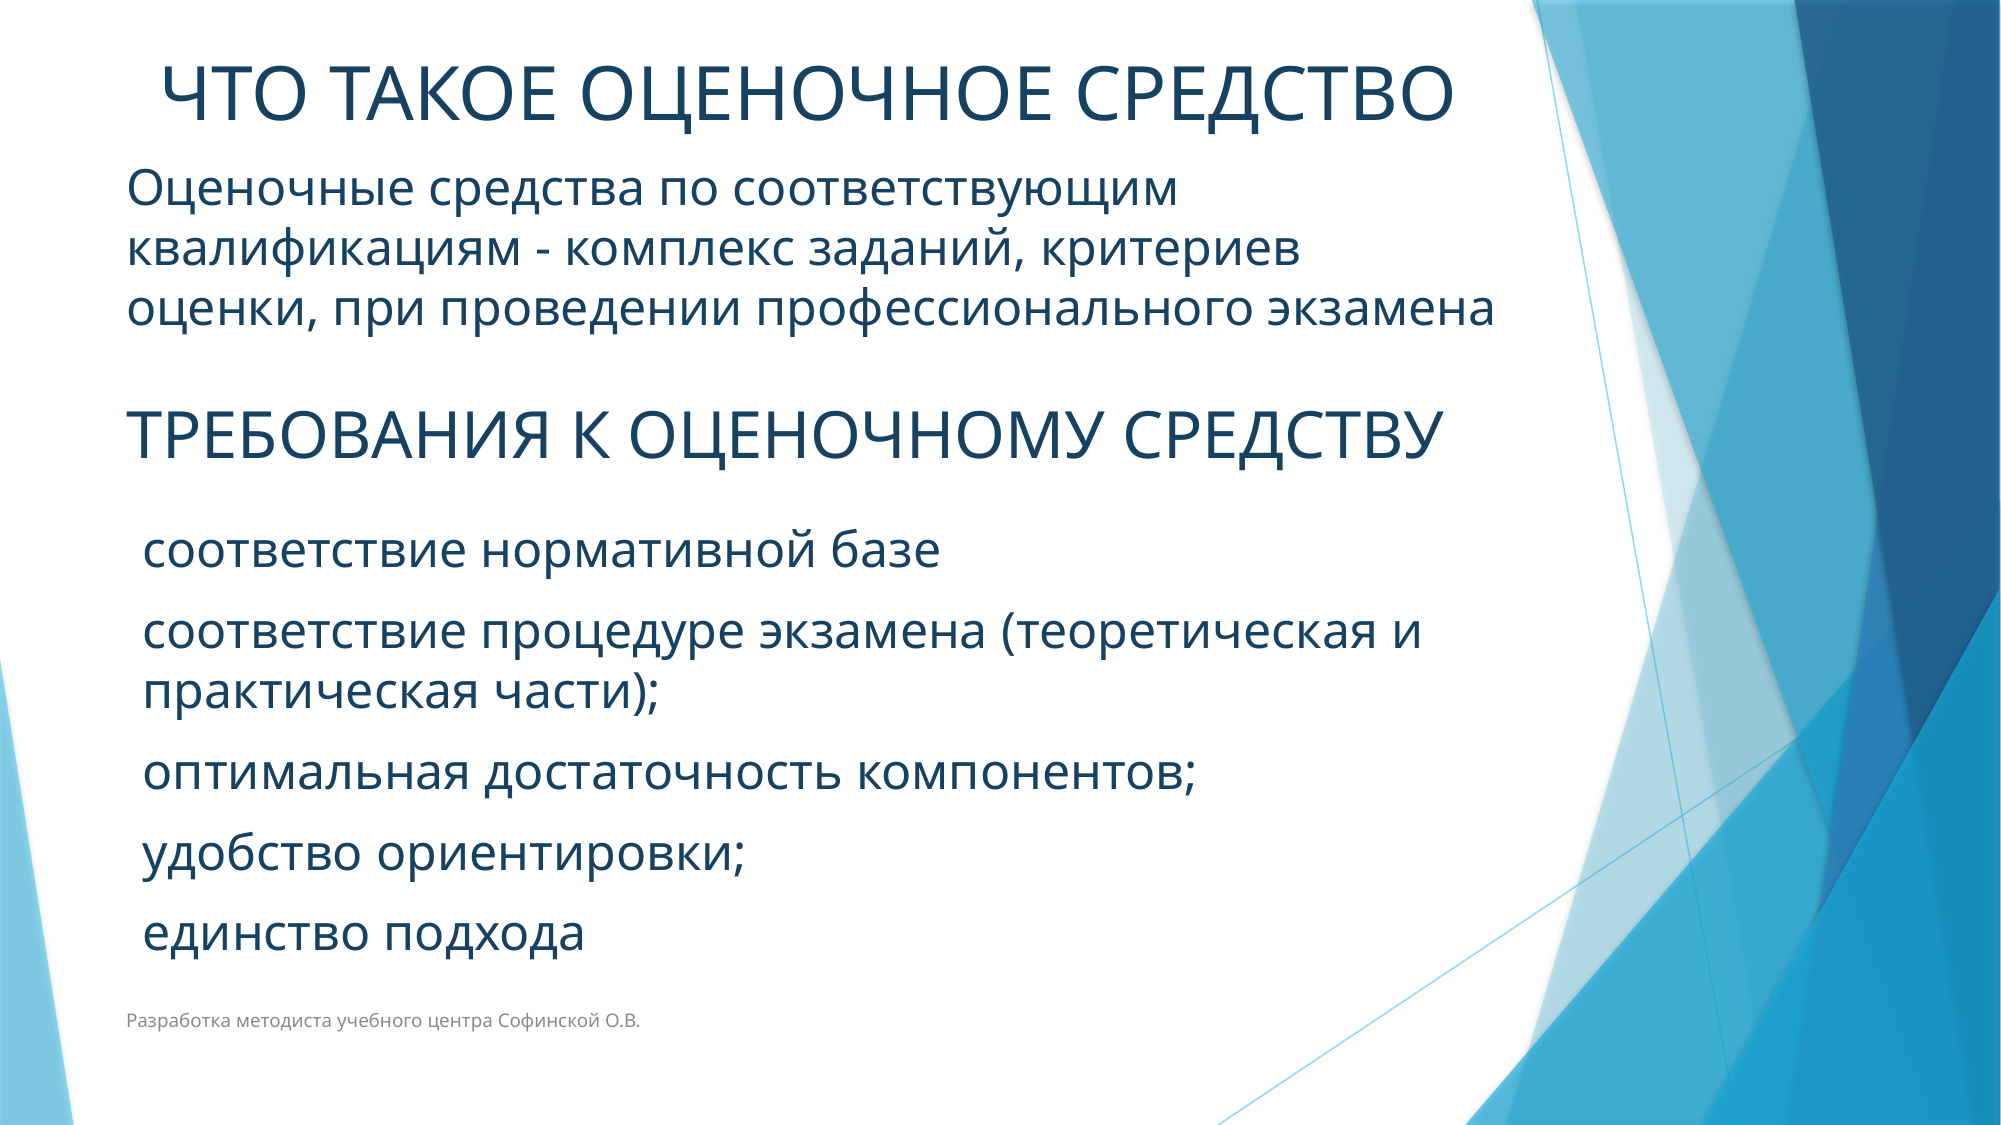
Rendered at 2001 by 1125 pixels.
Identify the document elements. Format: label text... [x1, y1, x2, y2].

text_box ТРЕБОВАНИЯ К ОЦЕНОЧНОМУ СРЕДСТВУ [111, 385, 1522, 495]
footer Разработка методиста учебного центра Софинской О.В. [111, 991, 1145, 1051]
list Оценочные средства по соответствующим квалификациям - комплекс заданий, критериев оценки, при проведении профессионального экзамена [111, 147, 1522, 371]
text_box соответствие нормативной базе соответствие процедуре экзамена (теоретическая и практическая части); оптимальная достаточность компонентов; удобство ориентировки; единство подхода [127, 509, 1538, 1021]
title ЧТО ТАКОЕ ОЦЕНОЧНОЕ СРЕДСТВО [144, 38, 1555, 148]
